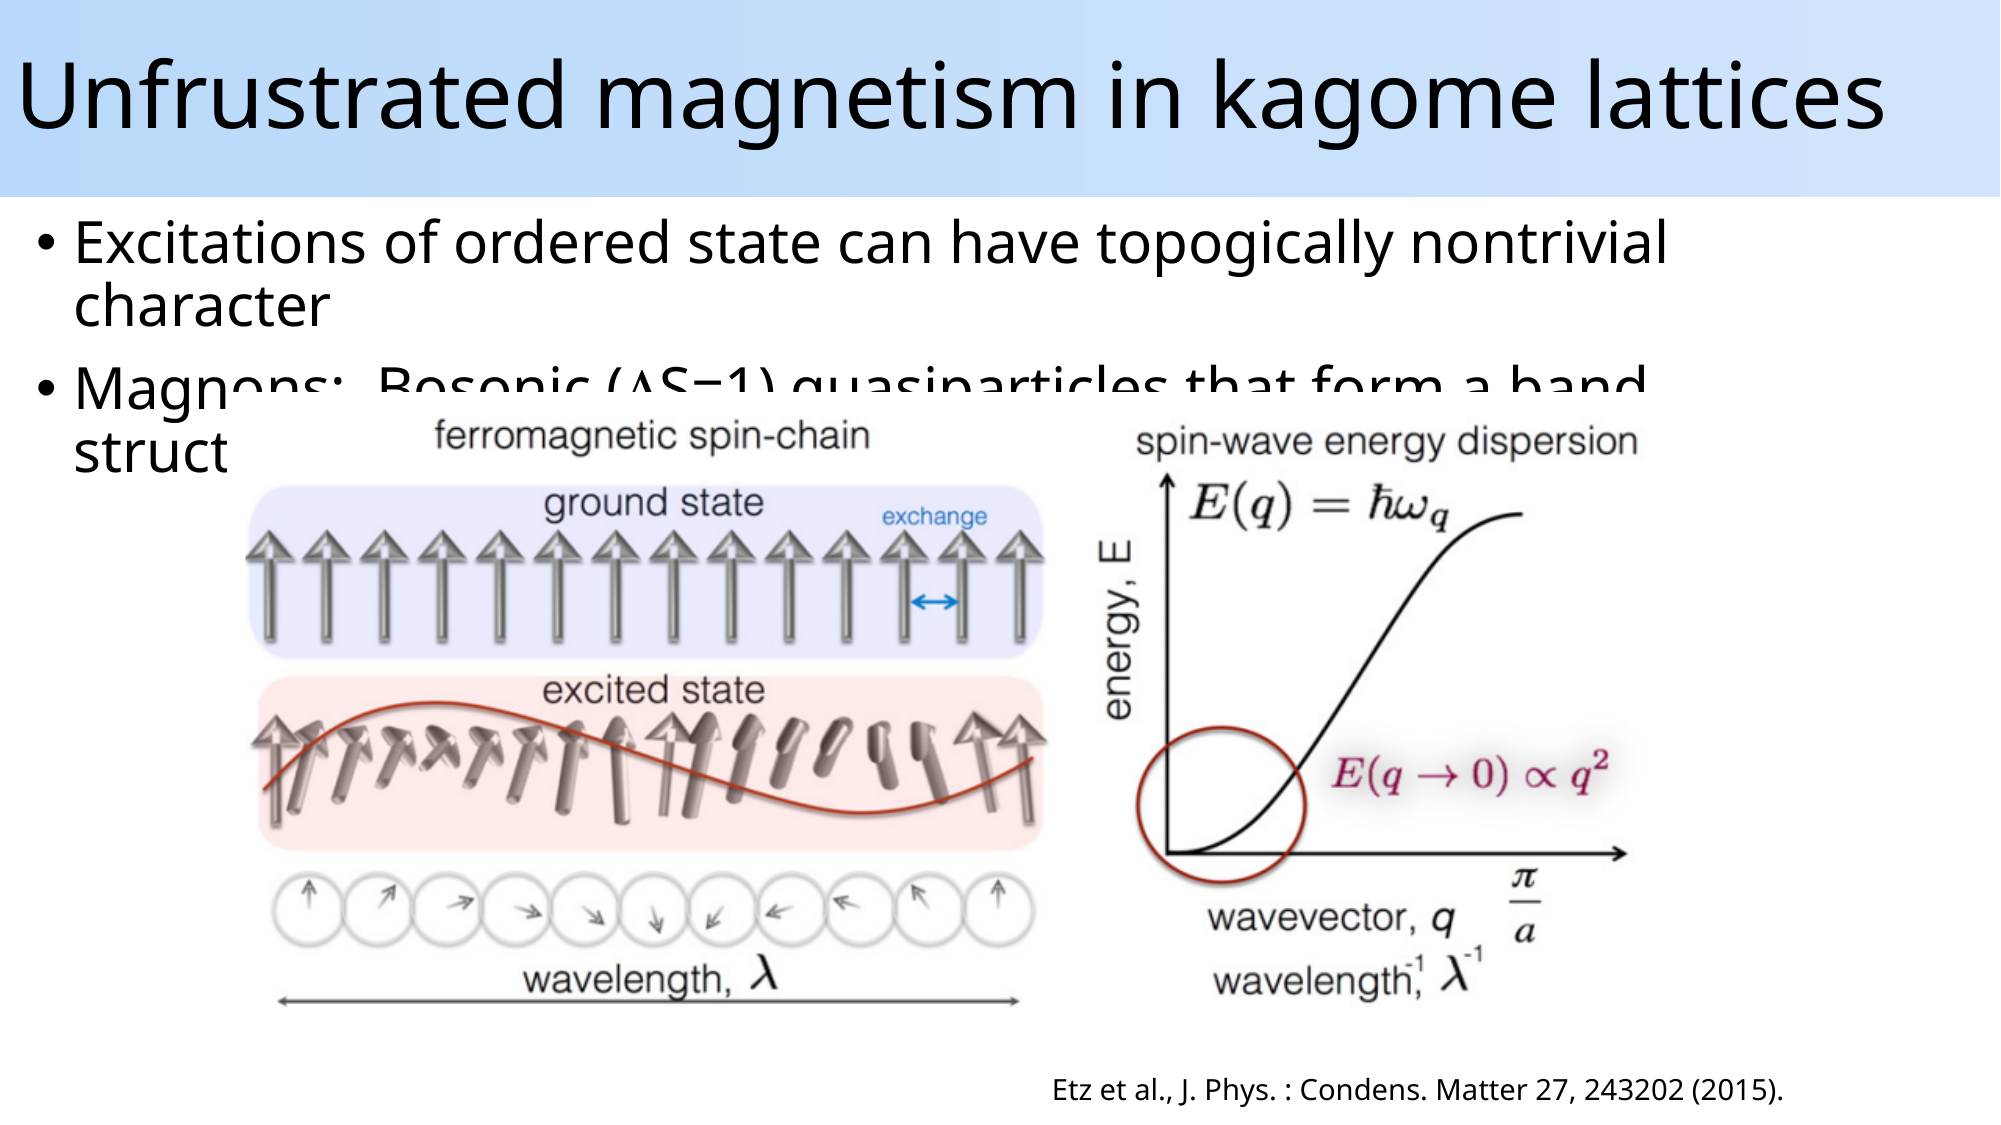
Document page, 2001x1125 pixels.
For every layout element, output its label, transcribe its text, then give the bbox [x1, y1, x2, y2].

text_box Etz et al., J. Phys. : Condens. Matter 27, 243202 (2015). [853, 1063, 1984, 1114]
title Unfrustrated magnetism in kagome lattices [0, 0, 2000, 197]
picture [227, 392, 1705, 1015]
list Excitations of ordered state can have topogically nontrivial character Magnons: Bosonic (DS=1) quasiparticles that form a band structure [21, 205, 1877, 920]
